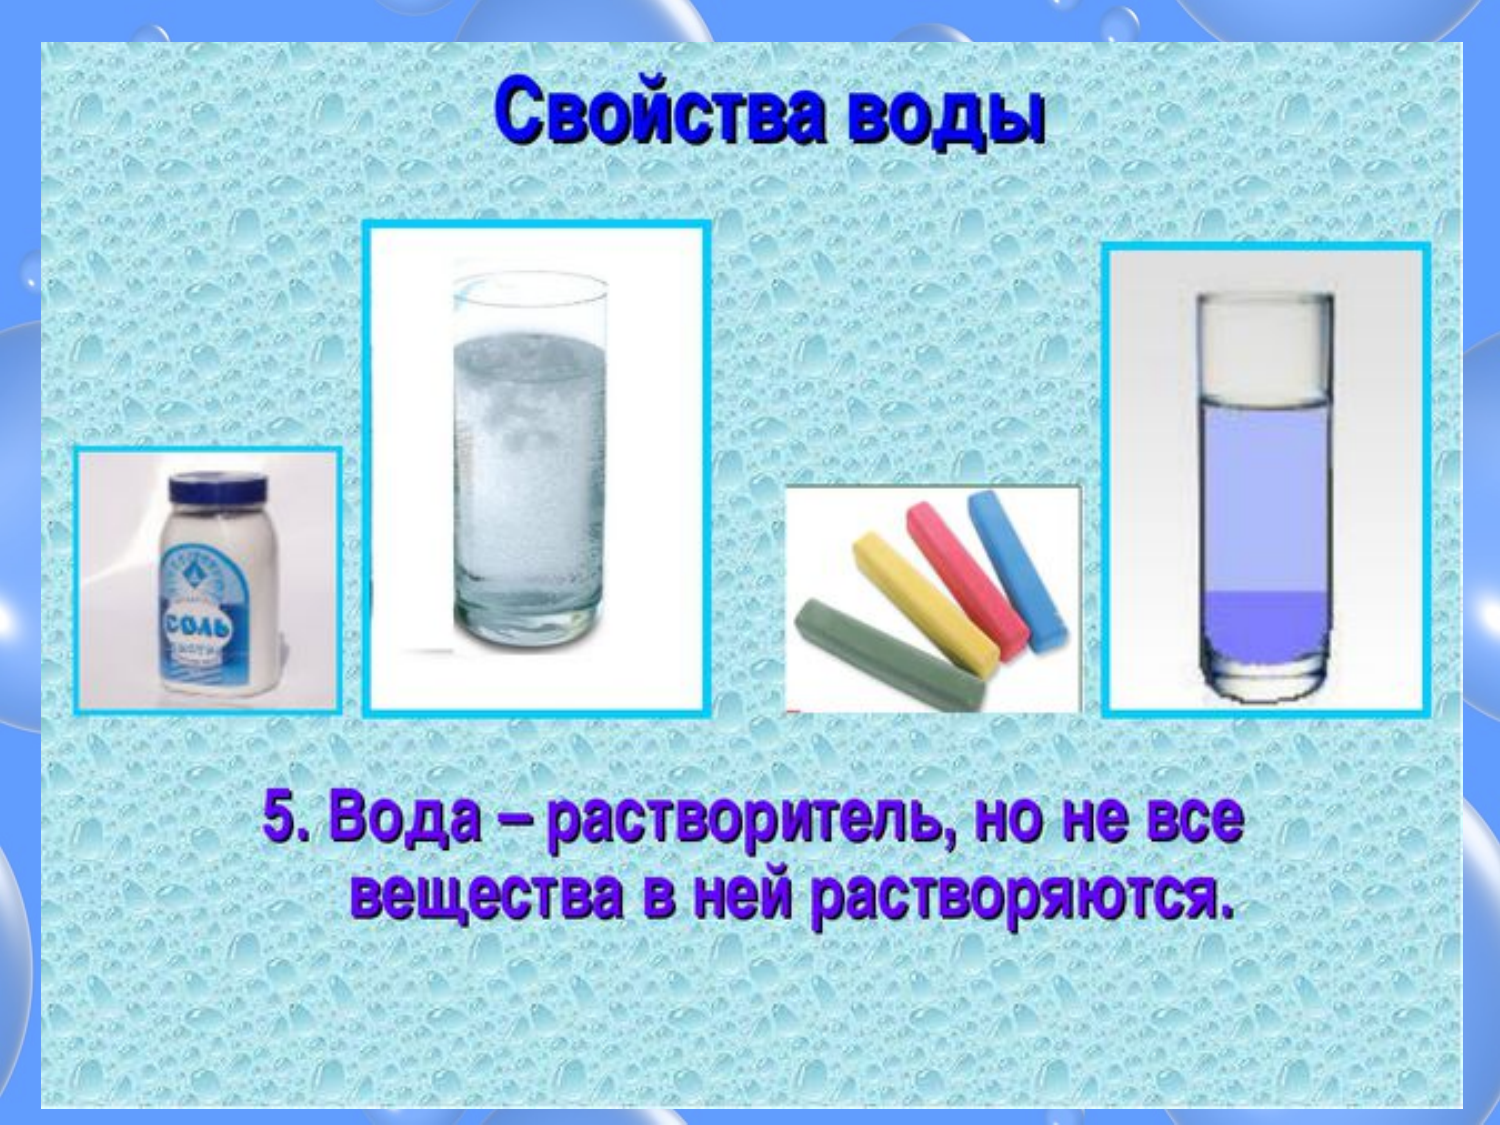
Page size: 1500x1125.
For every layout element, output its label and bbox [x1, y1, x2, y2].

picture [41, 42, 1463, 1109]
